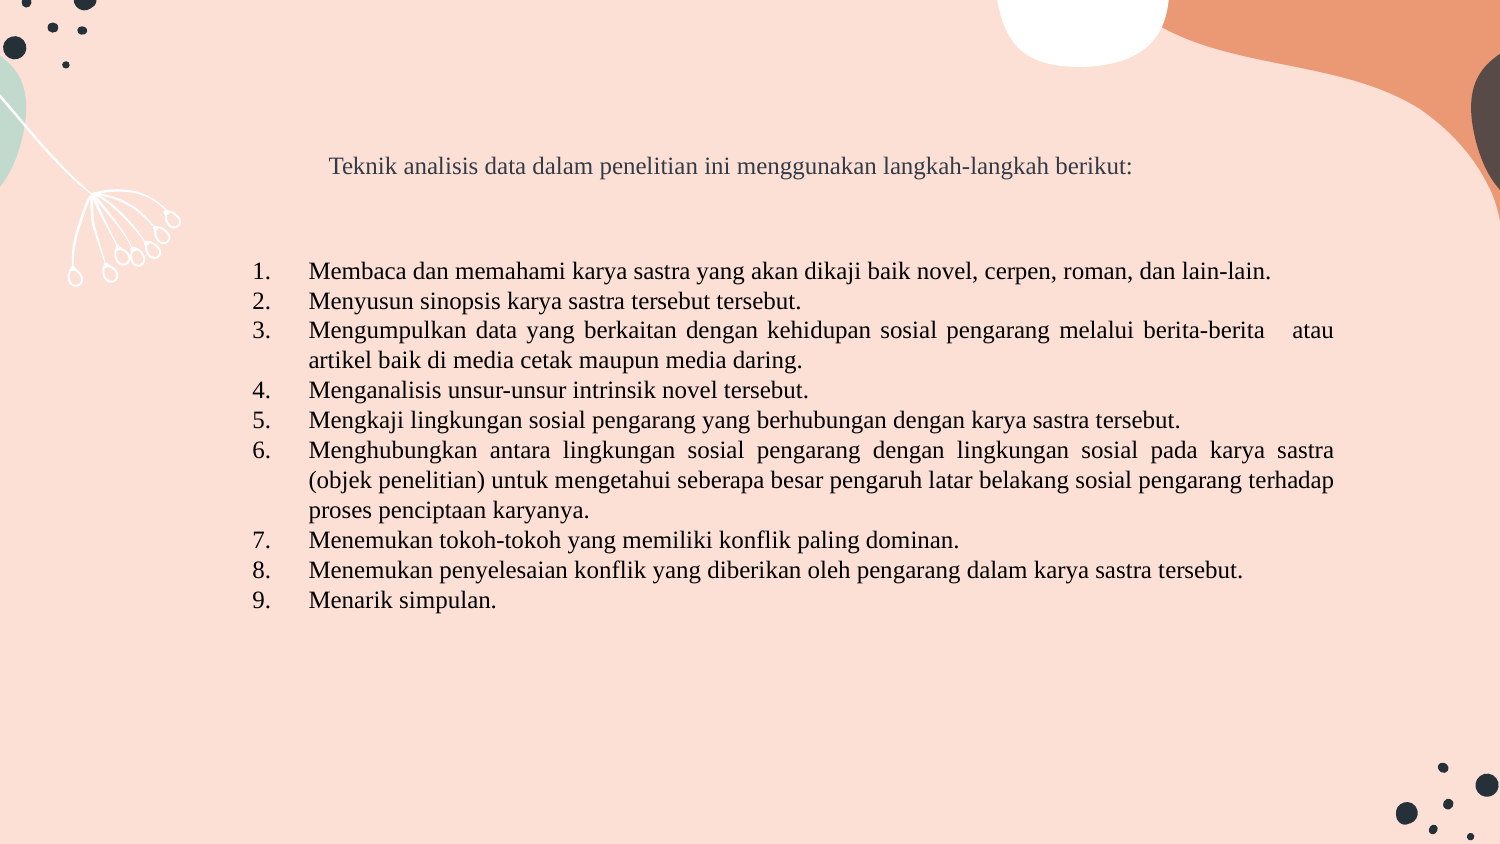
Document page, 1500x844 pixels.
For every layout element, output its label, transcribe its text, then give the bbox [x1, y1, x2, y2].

text_box Membaca dan memahami karya sastra yang akan dikaji baik novel, cerpen, roman, dan lain-lain. Menyusun sinopsis karya sastra tersebut tersebut. Mengumpulkan data yang berkaitan dengan kehidupan sosial pengarang melalui berita-berita atau artikel baik di media cetak maupun media daring. Menganalisis unsur-unsur intrinsik novel tersebut. Mengkaji lingkungan sosial pengarang yang berhubungan dengan karya sastra tersebut. Menghubungkan antara lingkungan sosial pengarang dengan lingkungan sosial pada karya sastra (objek penelitian) untuk mengetahui seberapa besar pengaruh latar belakang sosial pengarang terhadap proses penciptaan karyanya. Menemukan tokoh-tokoh yang memiliki konflik paling dominan. Menemukan penyelesaian konflik yang diberikan oleh pengarang dalam karya sastra tersebut. Menarik simpulan. [237, 246, 1350, 656]
title Teknik analisis data dalam penelitian ini menggunakan langkah-langkah berikut: [312, 134, 1150, 209]
